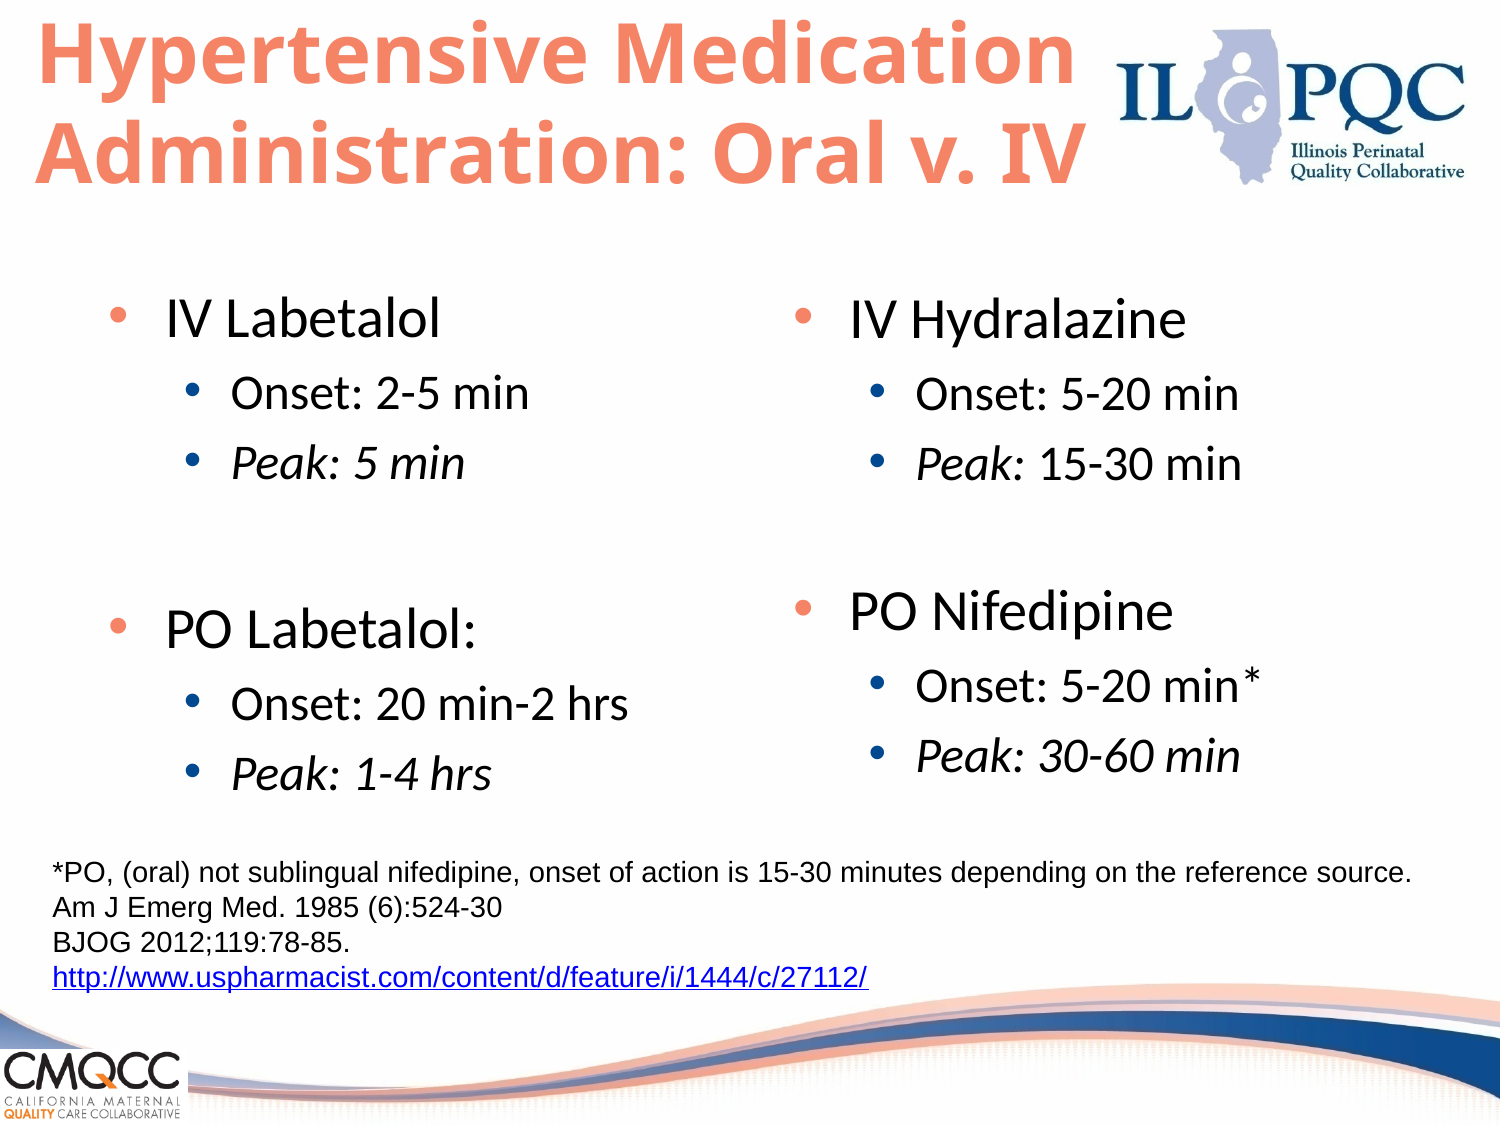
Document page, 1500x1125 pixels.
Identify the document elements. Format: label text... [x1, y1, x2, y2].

list IV Labetalol Onset: 2-5 min Peak: 5 min PO Labetalol: Onset: 20 min-2 hrs Peak: 1-4 hrs [93, 271, 779, 845]
text_box IV Hydralazine Onset: 5-20 min Peak: 15-30 min PO Nifedipine Onset: 5-20 min* Peak: 30-60 min [778, 273, 1464, 845]
text_box *PO, (oral) not sublingual nifedipine, onset of action is 15-30 minutes depending on the reference source. Am J Emerg Med. 1985 (6):524-30 BJOG 2012;119:78-85. http://www.uspharmacist.com/content/d/feature/i/1444/c/27112/ [37, 845, 1475, 1036]
picture [0, 0, 1500, 1125]
title Hypertensive Medication Administration: Oral v. IV [20, 24, 1350, 175]
